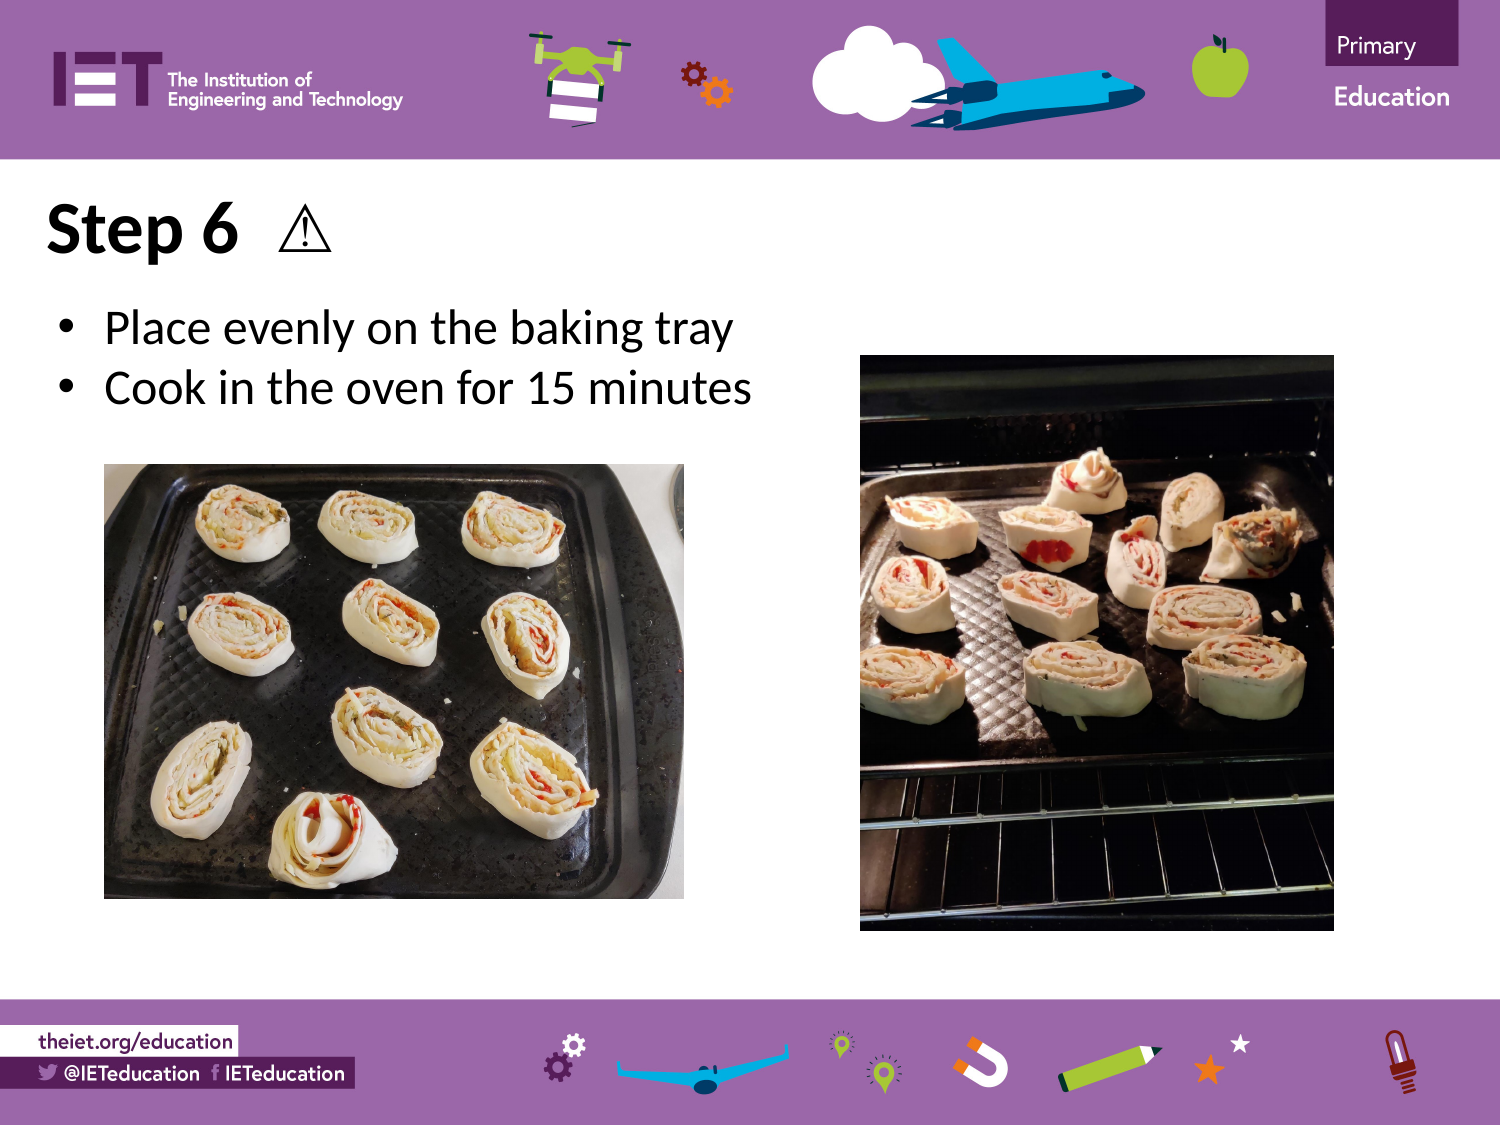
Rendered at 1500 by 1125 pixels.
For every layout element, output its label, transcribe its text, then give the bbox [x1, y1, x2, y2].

text_box ⚠ [261, 178, 395, 274]
text_box Step 6 [31, 170, 395, 276]
picture [0, 0, 1500, 1125]
text_box Place evenly on the baking tray Cook in the oven for 15 minutes [42, 287, 785, 423]
